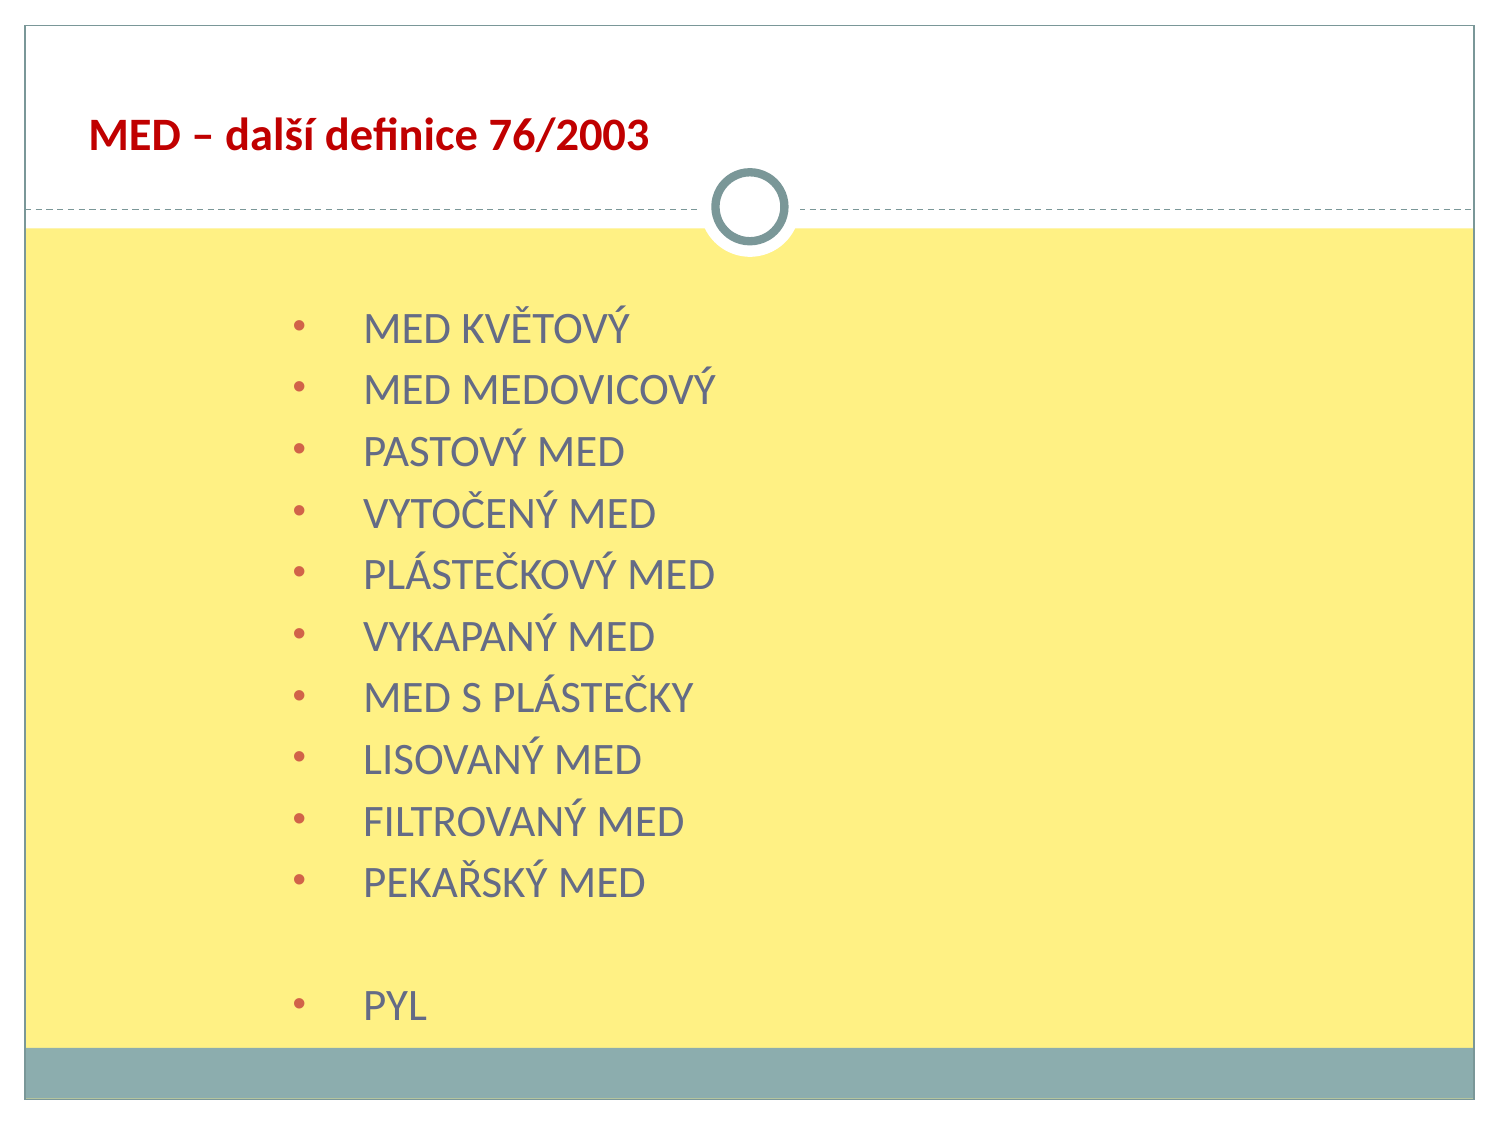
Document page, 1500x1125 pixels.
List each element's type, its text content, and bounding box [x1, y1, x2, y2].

title MED – další definice 76/2003 [73, 42, 1422, 168]
list MED KVĚTOVÝ MED MEDOVICOVÝ PASTOVÝ MED VYTOČENÝ MED PLÁSTEČKOVÝ MED VYKAPANÝ MED MED S PLÁSTEČKY LISOVANÝ MED FILTROVANÝ MED PEKAŘSKÝ MED PYL [277, 290, 951, 1041]
